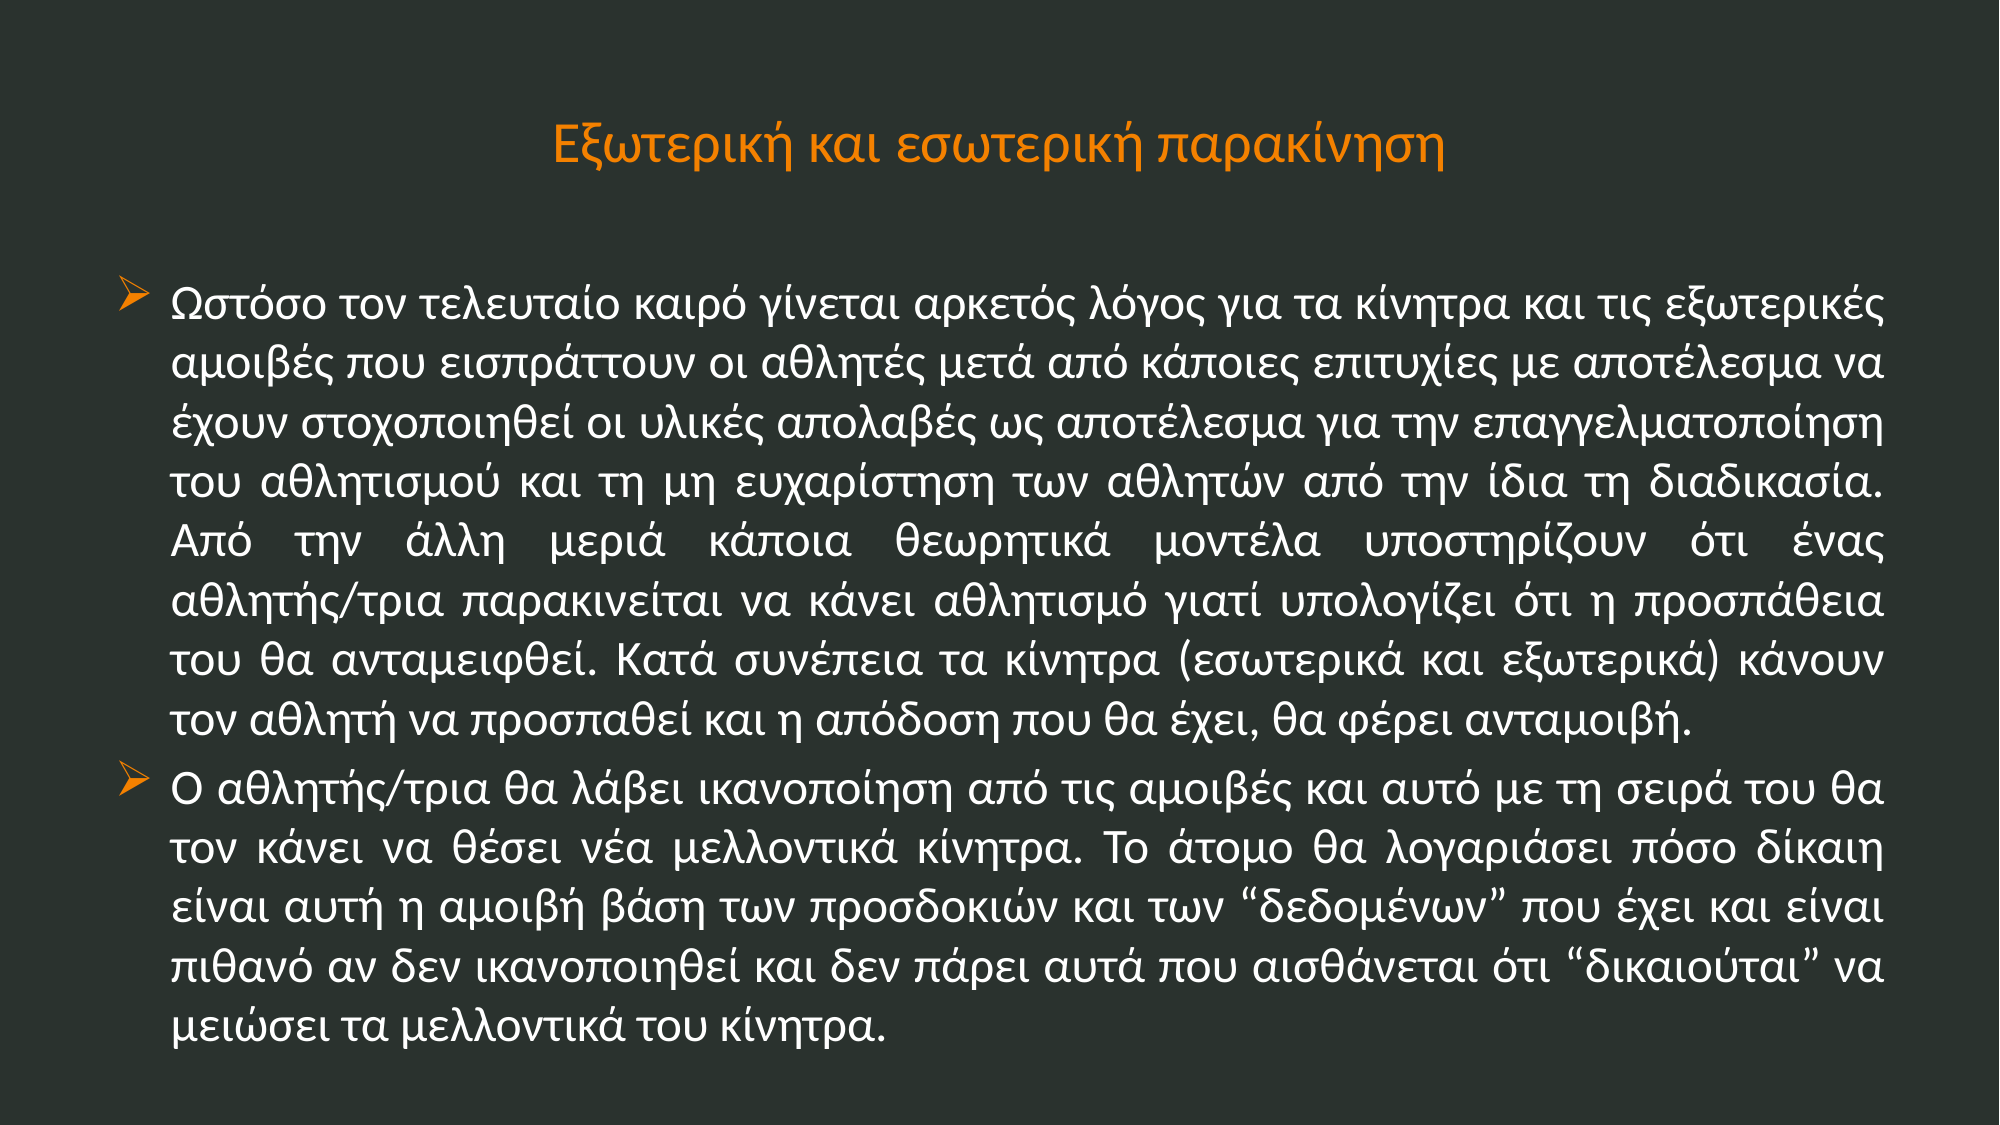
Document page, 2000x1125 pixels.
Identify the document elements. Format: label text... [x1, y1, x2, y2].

title Εξωτερική και εσωτερική παρακίνηση [99, 45, 1900, 233]
list Ωστόσο τον τελευταίο καιρό γίνεται αρκετός λόγος για τα κίνητρα και τις εξωτερικές αμοιβές που εισπράττουν οι αθλητές μετά από κάποιες επιτυχίες με αποτέλεσμα να έχουν στοχοποιηθεί οι υλικές απολαβές ως αποτέλεσμα για την επαγγελματοποίηση του αθλητισμού και τη μη ευχαρίστηση των αθλητών από την ίδια τη διαδικασία. Από την άλλη μεριά κάποια θεωρητικά μοντέλα υποστηρίζουν ότι ένας αθλητής/τρια παρακινείται να κάνει αθλητισμό γιατί υπολογίζει ότι η προσπάθεια του θα ανταμειφθεί. Κατά συνέπεια τα κίνητρα (εσωτερικά και εξωτερικά) κάνουν τον αθλητή να προσπαθεί και η απόδοση που θα έχει, θα φέρει ανταμοιβή. Ο αθλητής/τρια θα λάβει ικανοποίηση από τις αμοιβές και αυτό με τη σειρά του θα τον κάνει να θέσει νέα μελλοντικά κίνητρα. Το άτομο θα λογαριάσει πόσο δίκαιη είναι αυτή η αμοιβή βάση των προσδοκιών και των “δεδομένων” που έχει και είναι πιθανό αν δεν ικανοποιηθεί και δεν πάρει αυτά που αισθάνεται ότι “δικαιούται” να μειώσει τα μελλοντικά του κίνητρα. [99, 262, 1900, 1112]
